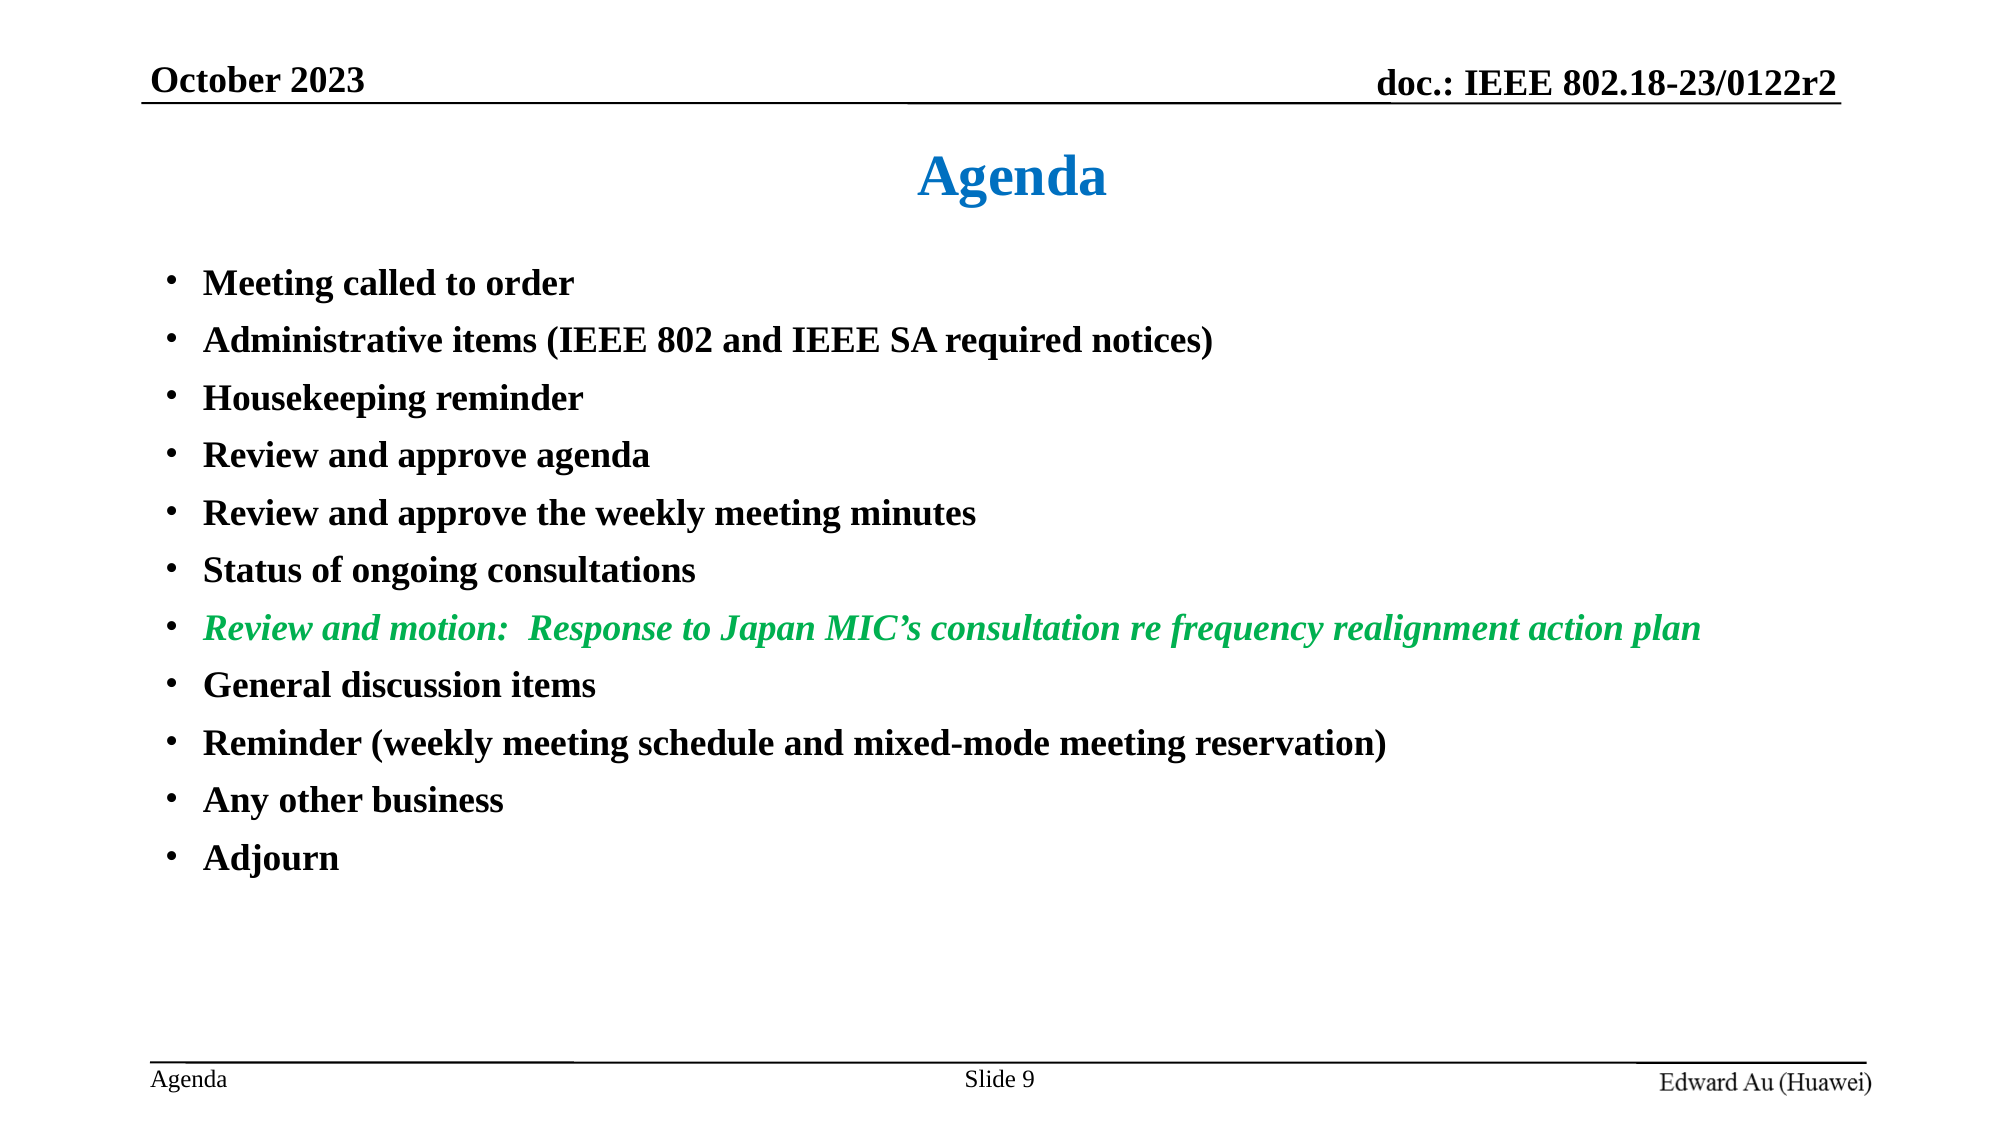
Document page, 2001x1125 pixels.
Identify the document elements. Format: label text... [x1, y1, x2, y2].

picture [1174, 1058, 1887, 1113]
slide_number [149, 54, 651, 101]
title Agenda [162, 99, 1864, 246]
slide_number Slide 9 [933, 1061, 1067, 1123]
list Meeting called to order Administrative items (IEEE 802 and IEEE SA required notices) Housekeeping reminder Review and approve agenda Review and approve the weekly meeting minutes Status of ongoing consultations Review and motion: Response to Japan MIC’s consultation re frequency realignment action plan General discussion items Reminder (weekly meeting schedule and mixed-mode meeting reservation) Any other business Adjourn [149, 250, 1887, 1059]
